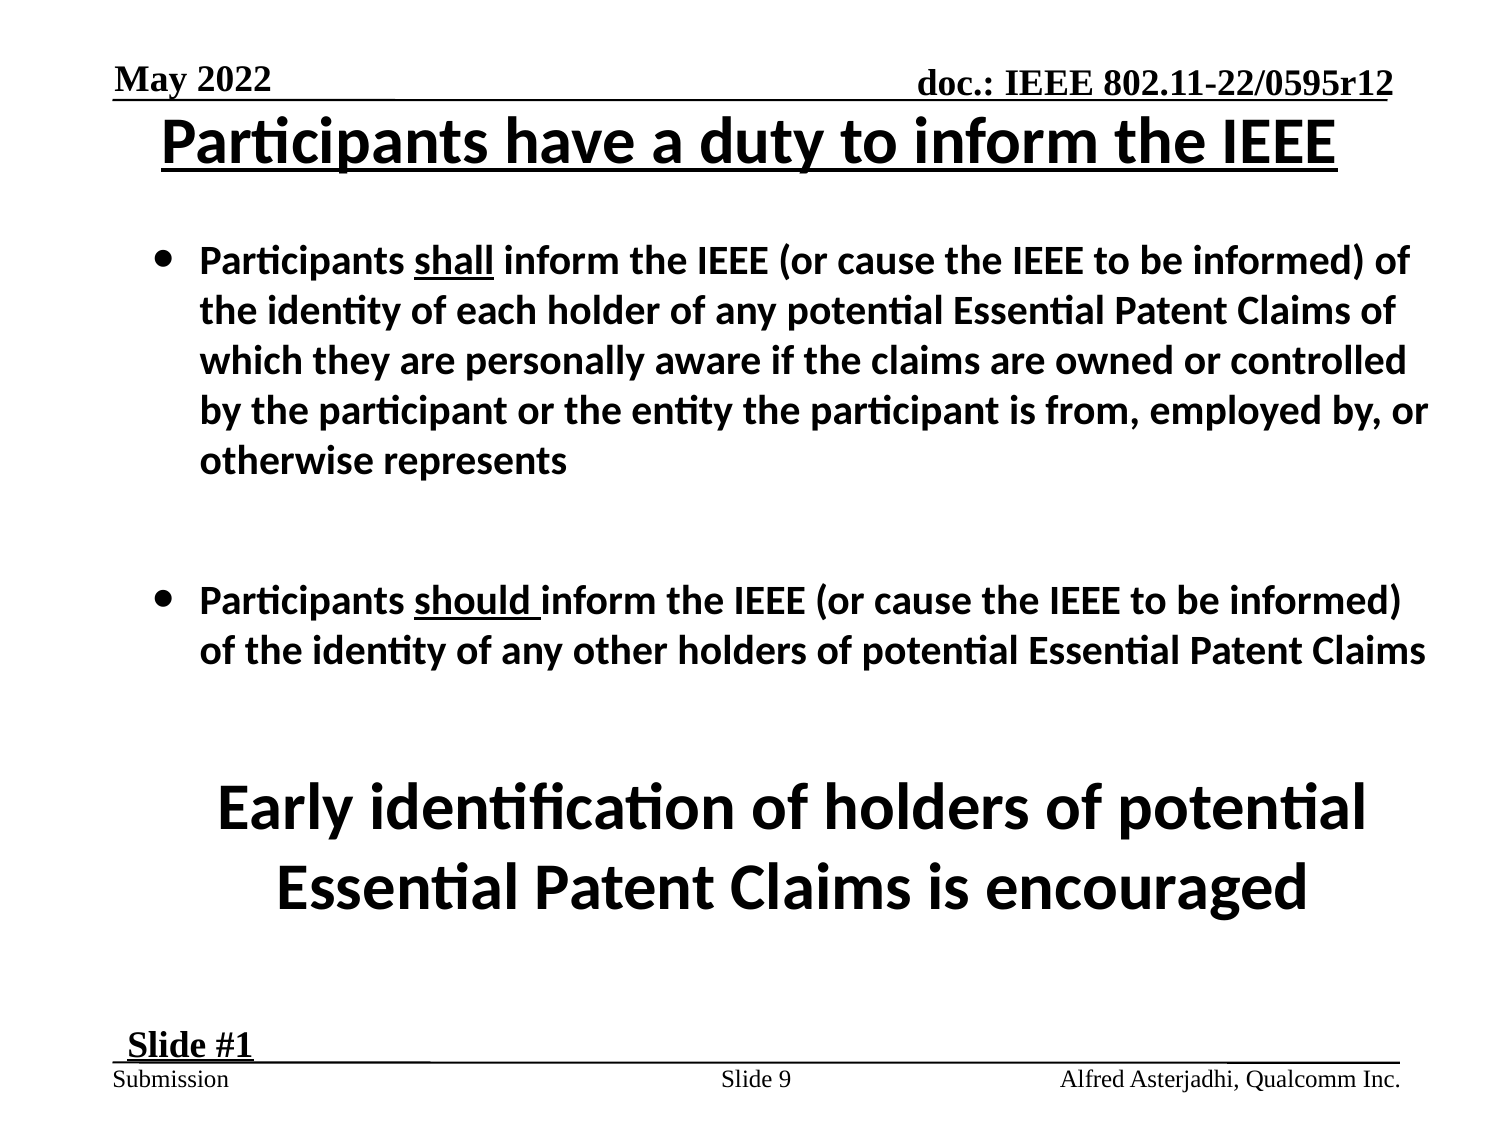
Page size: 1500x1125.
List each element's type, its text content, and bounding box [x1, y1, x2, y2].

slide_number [114, 54, 493, 100]
text_box Slide #1 [112, 1012, 269, 1073]
slide_number Slide 9 [712, 1061, 800, 1123]
footer Alfred Asterjadhi, Qualcomm Inc. [878, 1061, 1402, 1093]
list Participants shall inform the IEEE (or cause the IEEE to be informed) of the identity of each holder of any potential Essential Patent Claims of which they are personally aware if the claims are owned or controlled by the participant or the entity the participant is from, employed by, or otherwise represents Participants should inform the IEEE (or cause the IEEE to be informed) of the identity of any other holders of potential Essential Patent Claims Early identification of holders of potential Essential Patent Claims is encouraged [62, 224, 1451, 901]
title Participants have a duty to inform the IEEE [112, 112, 1388, 163]
